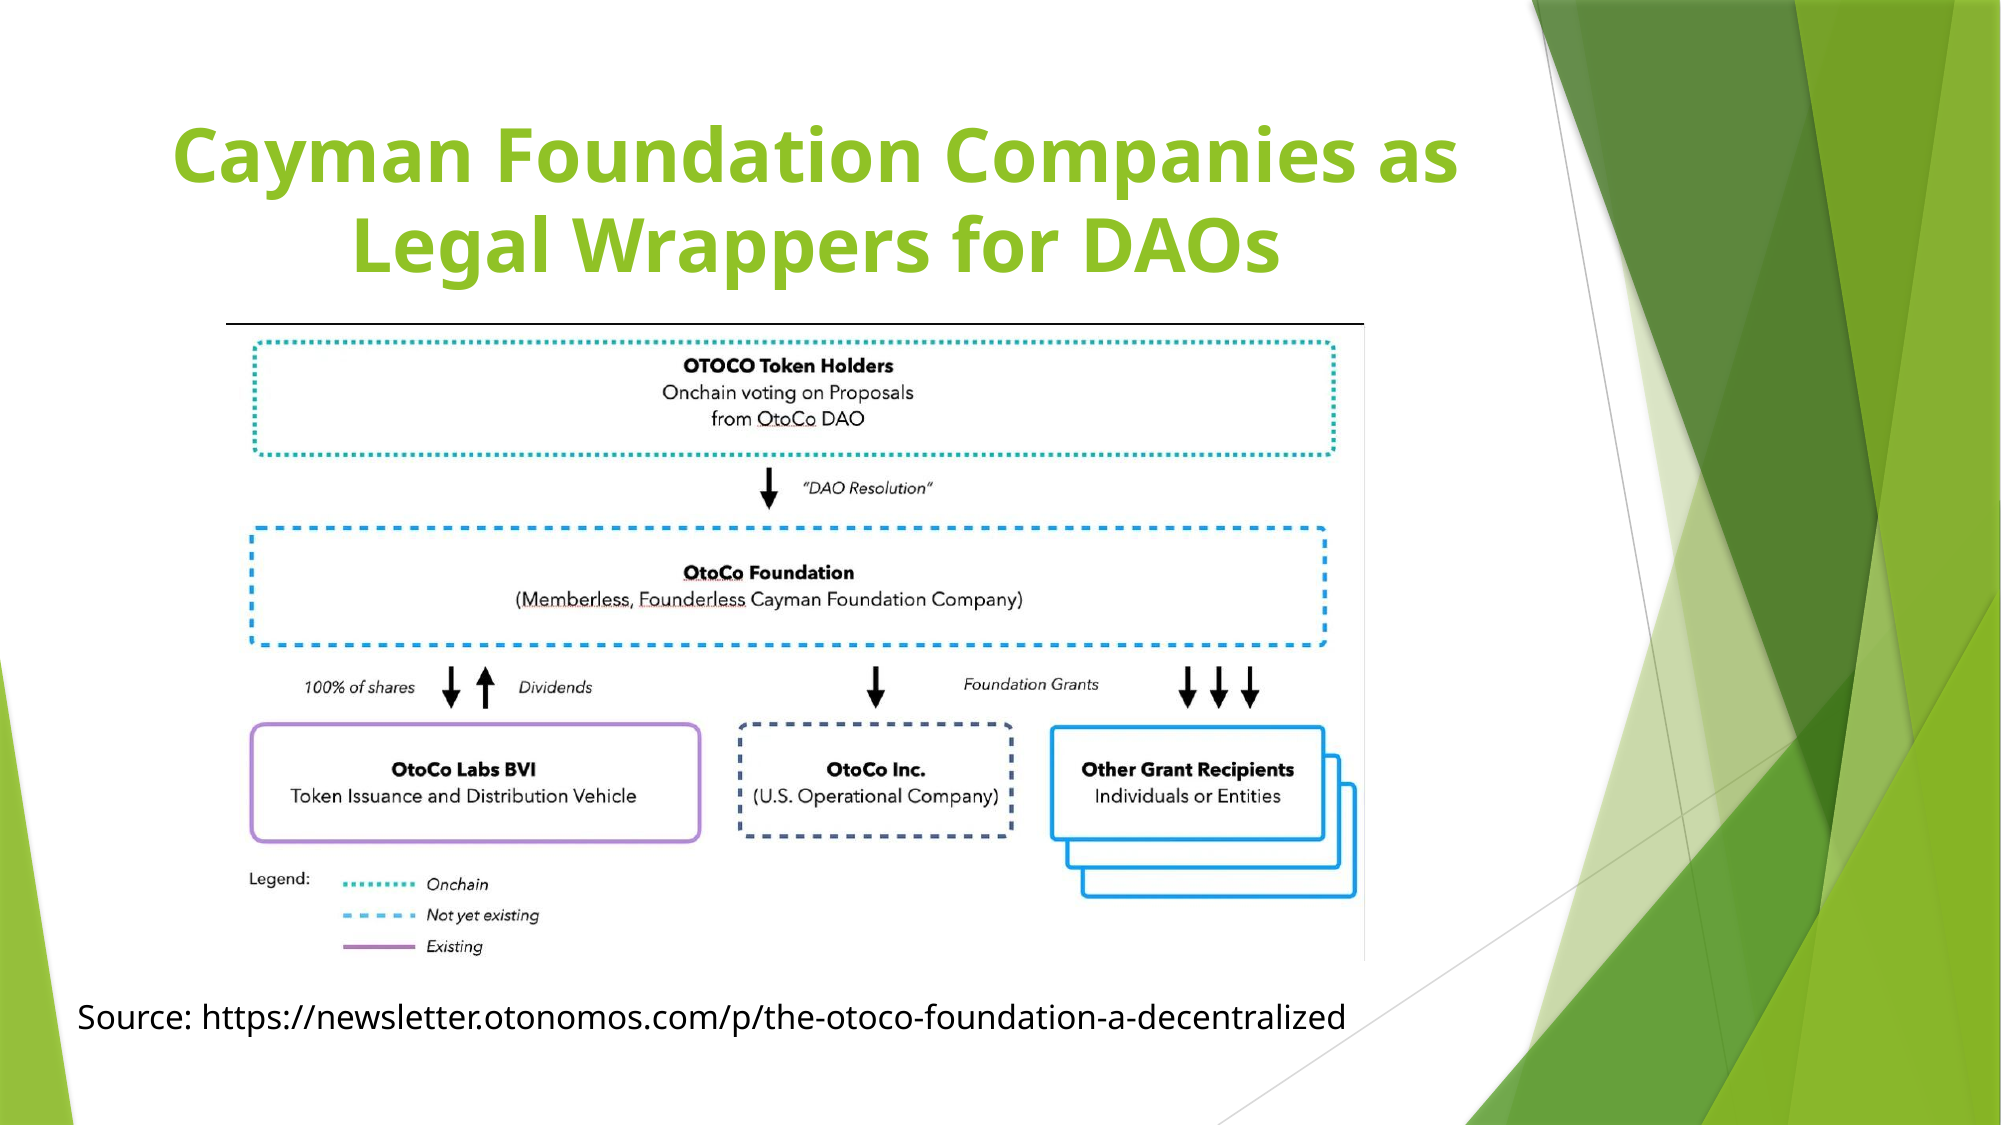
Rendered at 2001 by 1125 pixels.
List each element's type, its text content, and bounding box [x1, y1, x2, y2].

title Cayman Foundation Companies as Legal Wrappers for DAOs [111, 99, 1522, 317]
text_box Source: https://newsletter.otonomos.com/p/the-otoco-foundation-a-decentralized [62, 988, 1364, 1044]
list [225, 323, 1366, 962]
